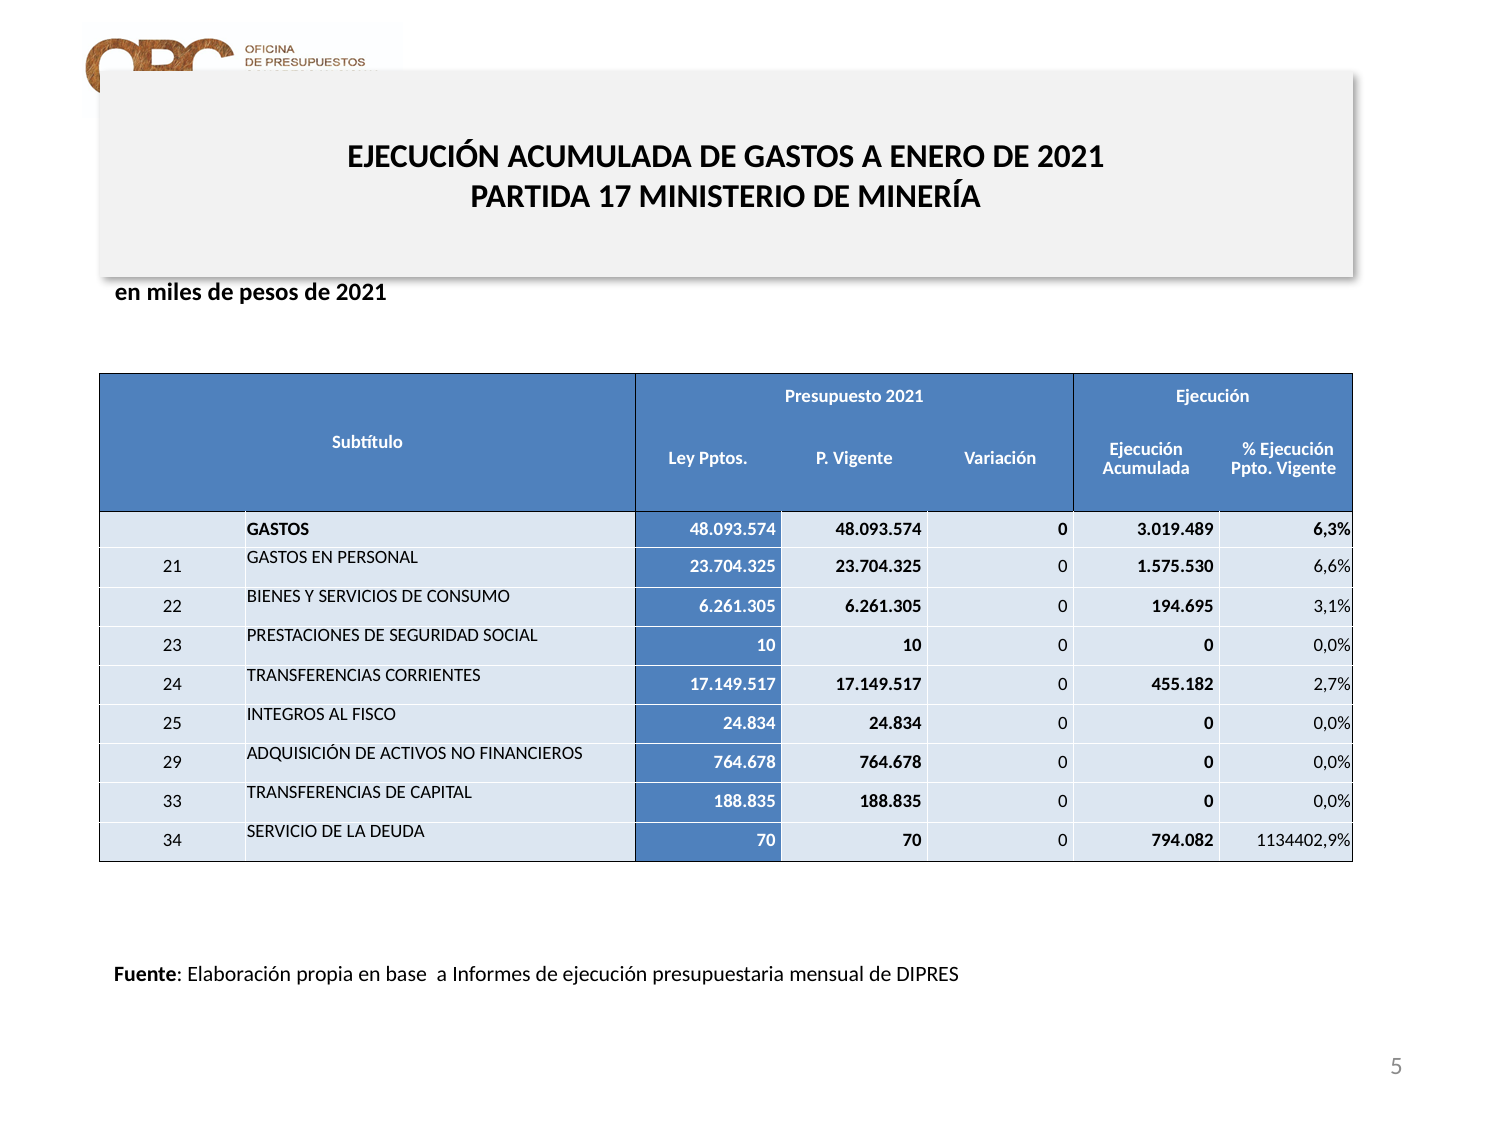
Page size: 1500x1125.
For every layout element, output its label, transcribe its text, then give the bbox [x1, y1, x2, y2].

table_cell INTEGROS AL FISCO [246, 705, 635, 743]
table_cell 23.704.325 [636, 548, 781, 587]
table_cell 764.678 [782, 744, 927, 782]
table_cell 48.093.574 [636, 512, 781, 547]
table_cell 0 [928, 627, 1073, 665]
table_cell 70 [782, 823, 927, 861]
table_cell 23 [100, 627, 245, 665]
table_cell 10 [782, 627, 927, 665]
table_cell 3.019.489 [1074, 512, 1219, 547]
table_cell 0 [928, 744, 1073, 782]
table_cell 0 [928, 783, 1073, 822]
table_cell 0 [928, 512, 1073, 547]
table_cell 6.261.305 [782, 588, 927, 626]
footer Fuente: Elaboración propia en base a Informes de ejecución presupuestaria mensual de DIPRES [99, 952, 1301, 1000]
table_cell 0 [1074, 627, 1219, 665]
table_cell 794.082 [1074, 823, 1219, 861]
table_cell 0 [928, 823, 1073, 861]
table_cell 0 [928, 588, 1073, 626]
table_cell 0 [928, 666, 1073, 704]
table_cell 6.261.305 [636, 588, 781, 626]
table_cell 1134402,9% [1220, 823, 1352, 861]
table_header Subtítulo [100, 374, 635, 511]
table_cell 34 [100, 823, 245, 861]
table_cell 29 [100, 744, 245, 782]
table_cell P. Vigente [781, 408, 927, 511]
table_cell 0 [928, 548, 1073, 587]
table_cell 25 [100, 705, 245, 743]
table_cell % Ejecución Ppto. Vigente [1219, 408, 1352, 511]
table_cell 21 [100, 548, 245, 587]
table_cell 24.834 [782, 705, 927, 743]
title EJECUCIÓN ACUMULADA DE GASTOS A ENERO DE 2021 PARTIDA 17 MINISTERIO DE MINERÍA [100, 71, 1353, 276]
table_cell 70 [636, 823, 781, 861]
table_header Presupuesto 2021 [636, 374, 1073, 408]
table_cell 1.575.530 [1074, 548, 1219, 587]
table_cell TRANSFERENCIAS CORRIENTES [246, 666, 635, 704]
table_cell [100, 512, 245, 547]
table_cell 0,0% [1220, 627, 1352, 665]
table_cell 17.149.517 [782, 666, 927, 704]
table_cell 3,1% [1220, 588, 1352, 626]
table_cell 0 [1074, 705, 1219, 743]
table_cell 0 [928, 705, 1073, 743]
table_cell GASTOS [246, 512, 635, 547]
table_cell 0 [1074, 744, 1219, 782]
text_box en miles de pesos de 2021 [100, 268, 1306, 314]
table_cell 0,0% [1220, 705, 1352, 743]
table_cell Ejecución Acumulada [1074, 408, 1219, 511]
table_cell 22 [100, 588, 245, 626]
table_cell 0,0% [1220, 783, 1352, 822]
table_cell PRESTACIONES DE SEGURIDAD SOCIAL [246, 627, 635, 665]
table_cell 23.704.325 [782, 548, 927, 587]
table_cell SERVICIO DE LA DEUDA [246, 823, 635, 861]
table_cell 33 [100, 783, 245, 822]
table_cell ADQUISICIÓN DE ACTIVOS NO FINANCIEROS [246, 744, 635, 782]
table_cell 455.182 [1074, 666, 1219, 704]
table_cell 24 [100, 666, 245, 704]
table_cell 194.695 [1074, 588, 1219, 626]
table_cell Variación [927, 408, 1073, 511]
table_cell 0,0% [1220, 744, 1352, 782]
table_cell 6,6% [1220, 548, 1352, 587]
picture [82, 22, 403, 118]
slide_number 5 [1067, 1035, 1418, 1095]
table_cell TRANSFERENCIAS DE CAPITAL [246, 783, 635, 822]
table_cell 2,7% [1220, 666, 1352, 704]
table_cell 0 [1074, 783, 1219, 822]
table_cell GASTOS EN PERSONAL [246, 548, 635, 587]
table_cell 188.835 [782, 783, 927, 822]
table_cell Ley Pptos. [636, 408, 781, 511]
table_cell 17.149.517 [636, 666, 781, 704]
table_header Ejecución [1074, 374, 1352, 408]
table_cell 10 [636, 627, 781, 665]
table_cell 24.834 [636, 705, 781, 743]
table_cell 188.835 [636, 783, 781, 822]
table_cell 764.678 [636, 744, 781, 782]
table_cell 6,3% [1220, 512, 1352, 547]
table_cell BIENES Y SERVICIOS DE CONSUMO [246, 588, 635, 626]
table_cell 48.093.574 [782, 512, 927, 547]
